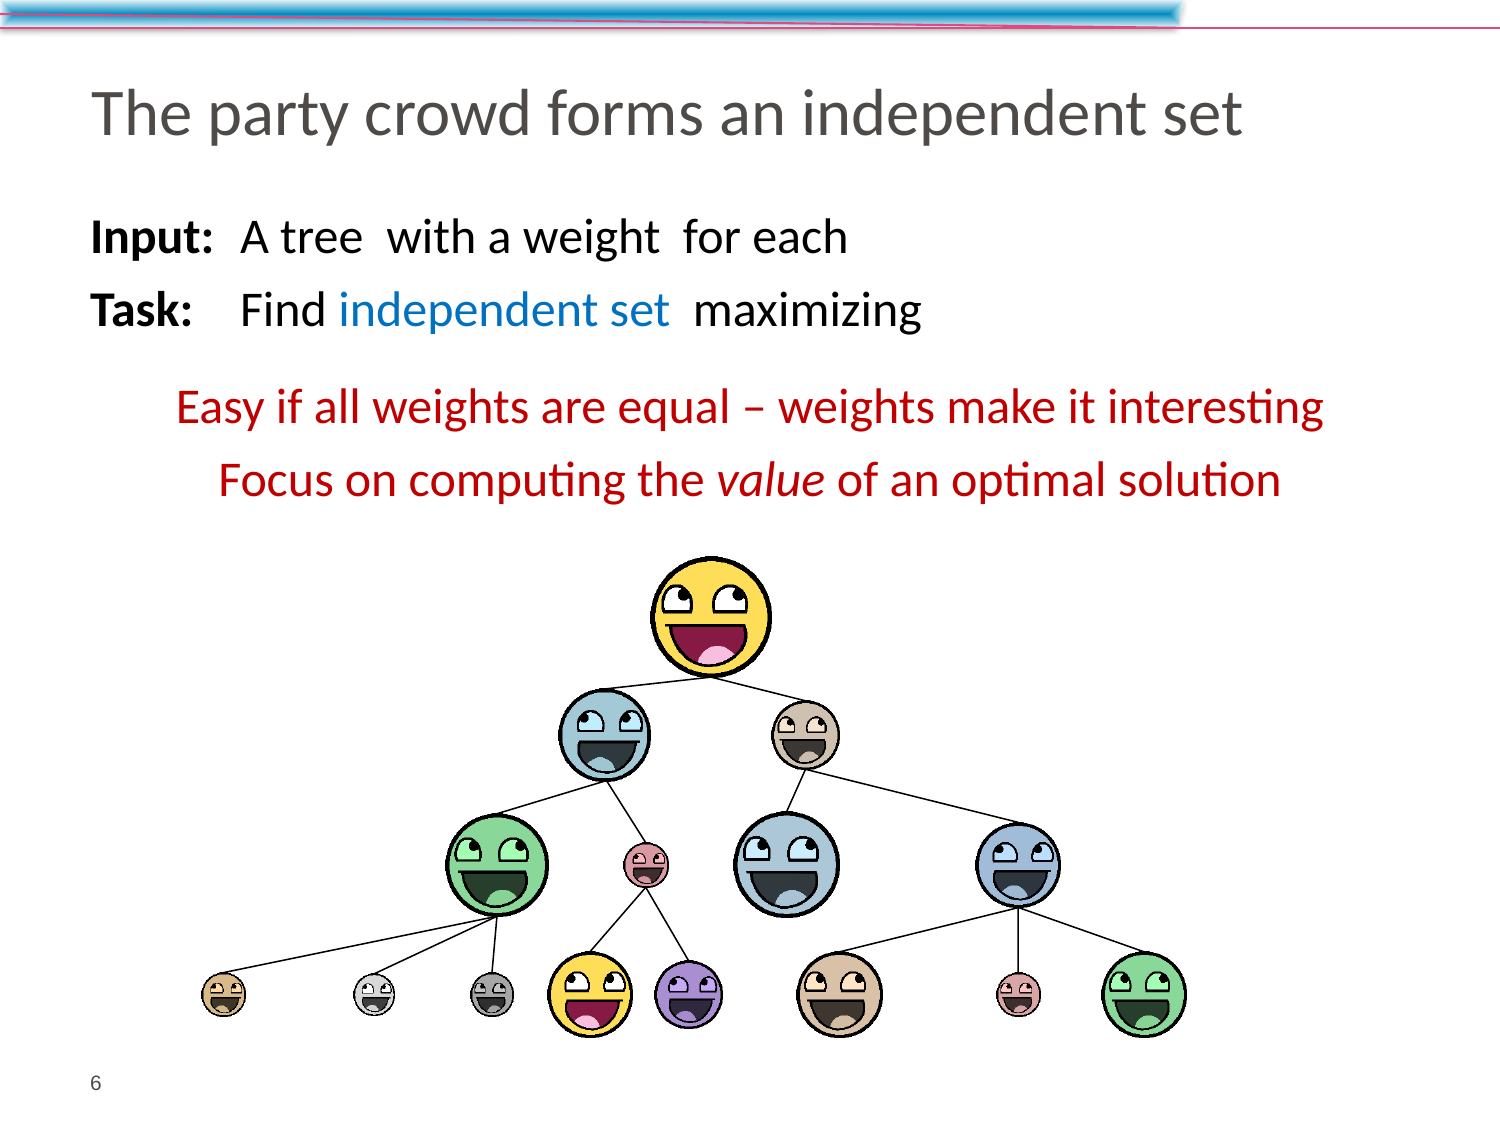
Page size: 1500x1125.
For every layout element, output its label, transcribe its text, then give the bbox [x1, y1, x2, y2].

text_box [604, 676, 709, 687]
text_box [201, 688, 1062, 1017]
picture [796, 1017, 883, 1038]
picture [1101, 951, 1188, 1038]
picture [546, 1017, 633, 1038]
picture [653, 1017, 723, 1030]
slide_number 6 [75, 1069, 396, 1115]
title The party crowd forms an independent set [76, 57, 1427, 161]
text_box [710, 676, 806, 687]
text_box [1065, 907, 1145, 953]
picture [650, 556, 772, 676]
